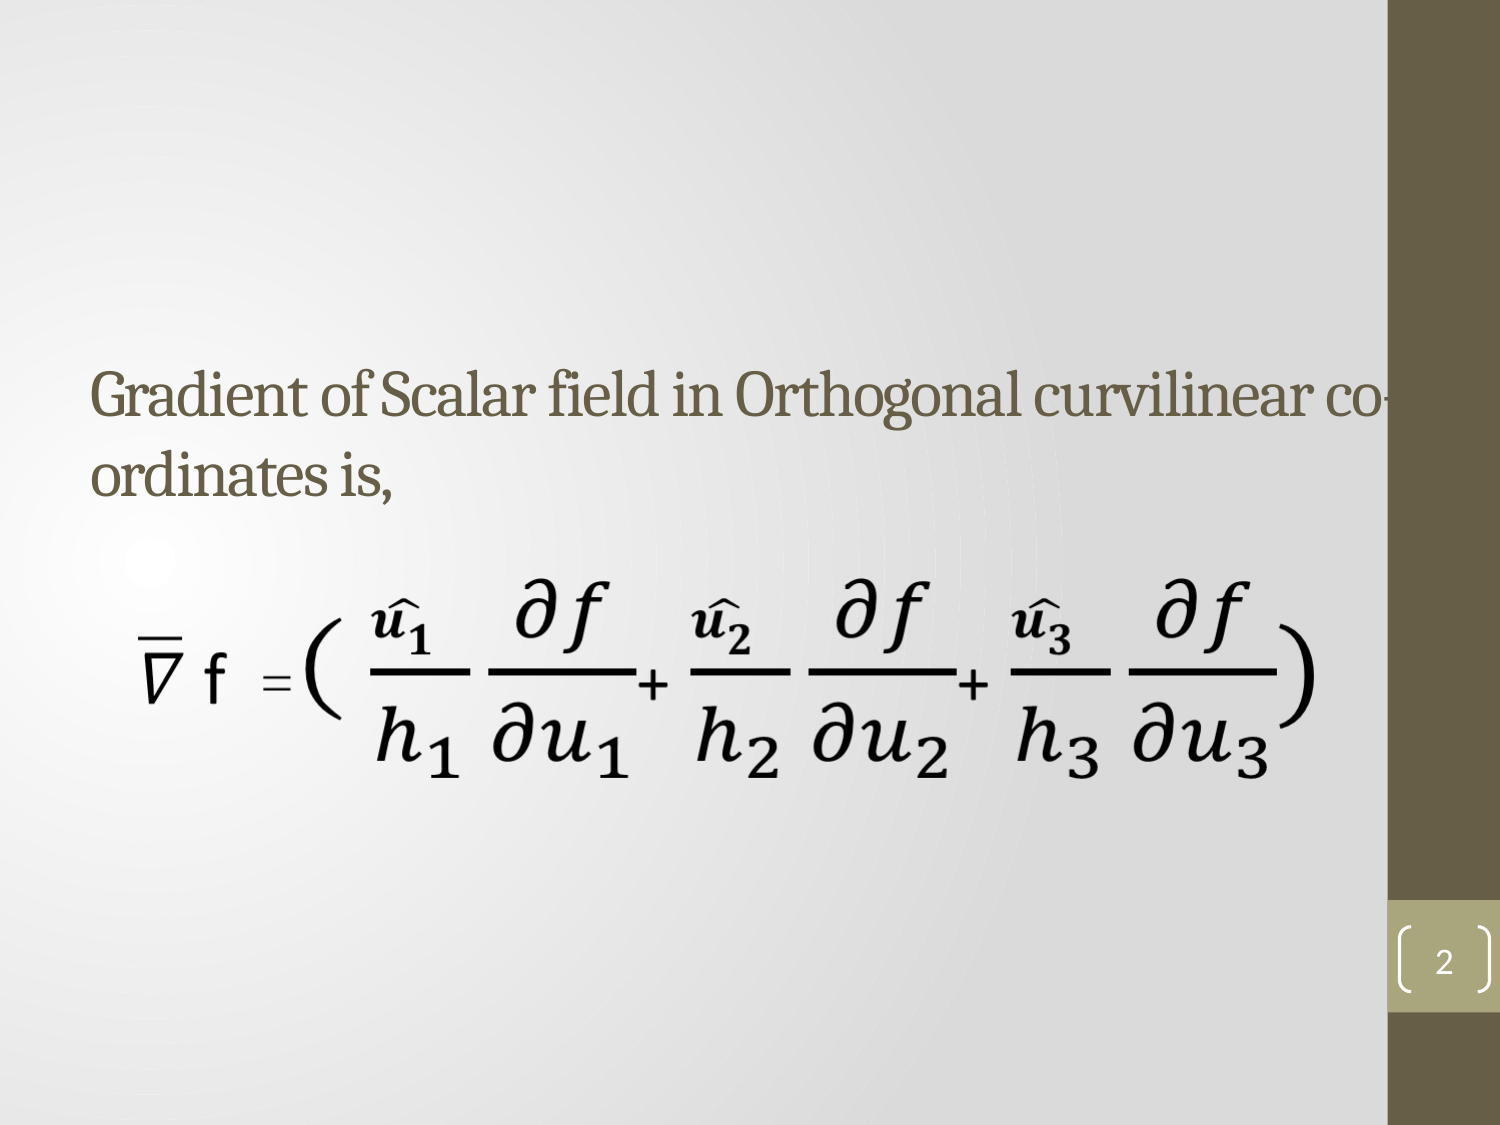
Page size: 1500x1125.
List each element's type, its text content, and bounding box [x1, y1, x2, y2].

title Gradient of Scalar field in Orthogonal curvilinear co-ordinates is, [75, 808, 1425, 1075]
picture [61, 560, 1443, 802]
title Gradient of Scalar field in Orthogonal curvilinear co-ordinates is, [75, 45, 1425, 553]
slide_number 2 [1397, 925, 1492, 994]
